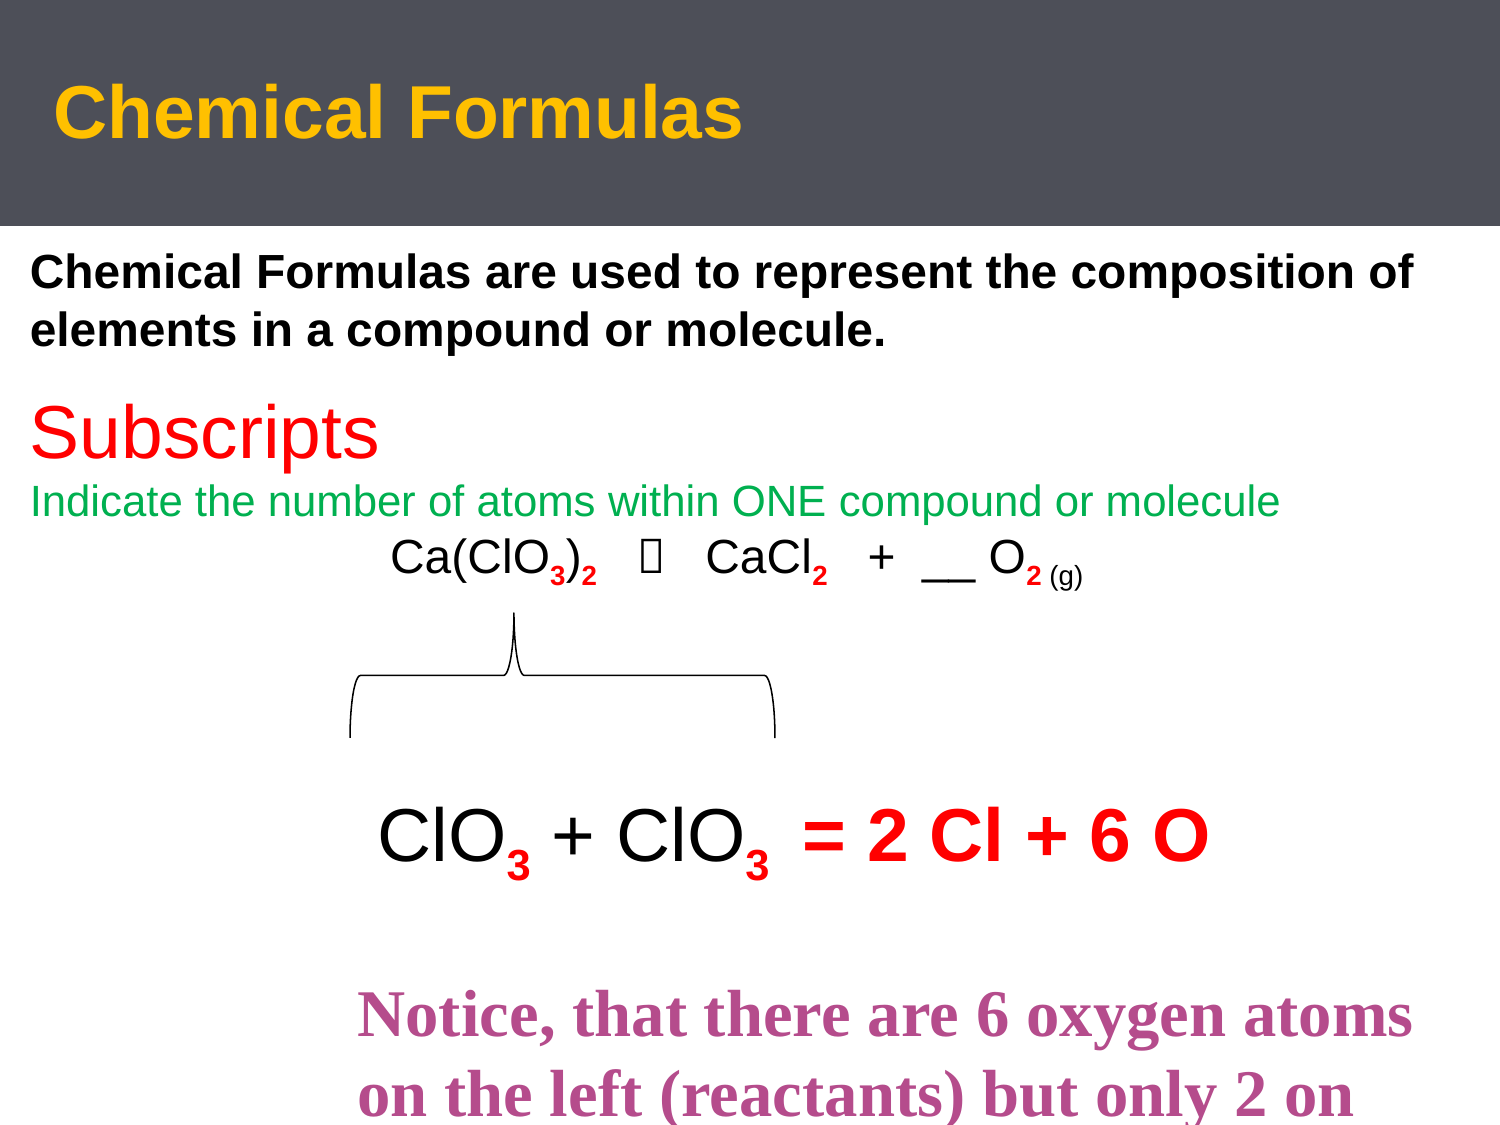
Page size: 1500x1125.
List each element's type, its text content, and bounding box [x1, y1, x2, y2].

title Chemical Formulas [0, 0, 1500, 225]
text_box [350, 612, 775, 739]
list Chemical Formulas are used to represent the composition of elements in a compound or molecule. Subscripts Indicate the number of atoms within ONE compound or molecule Ca(ClO3)2  CaCl2 + __ O2 (g) ClO3 + ClO3 = 2 Cl + 6 O Notice, that there are 6 oxygen atoms on the left (reactants) but only 2 on the right (products) … [0, 225, 1500, 1125]
